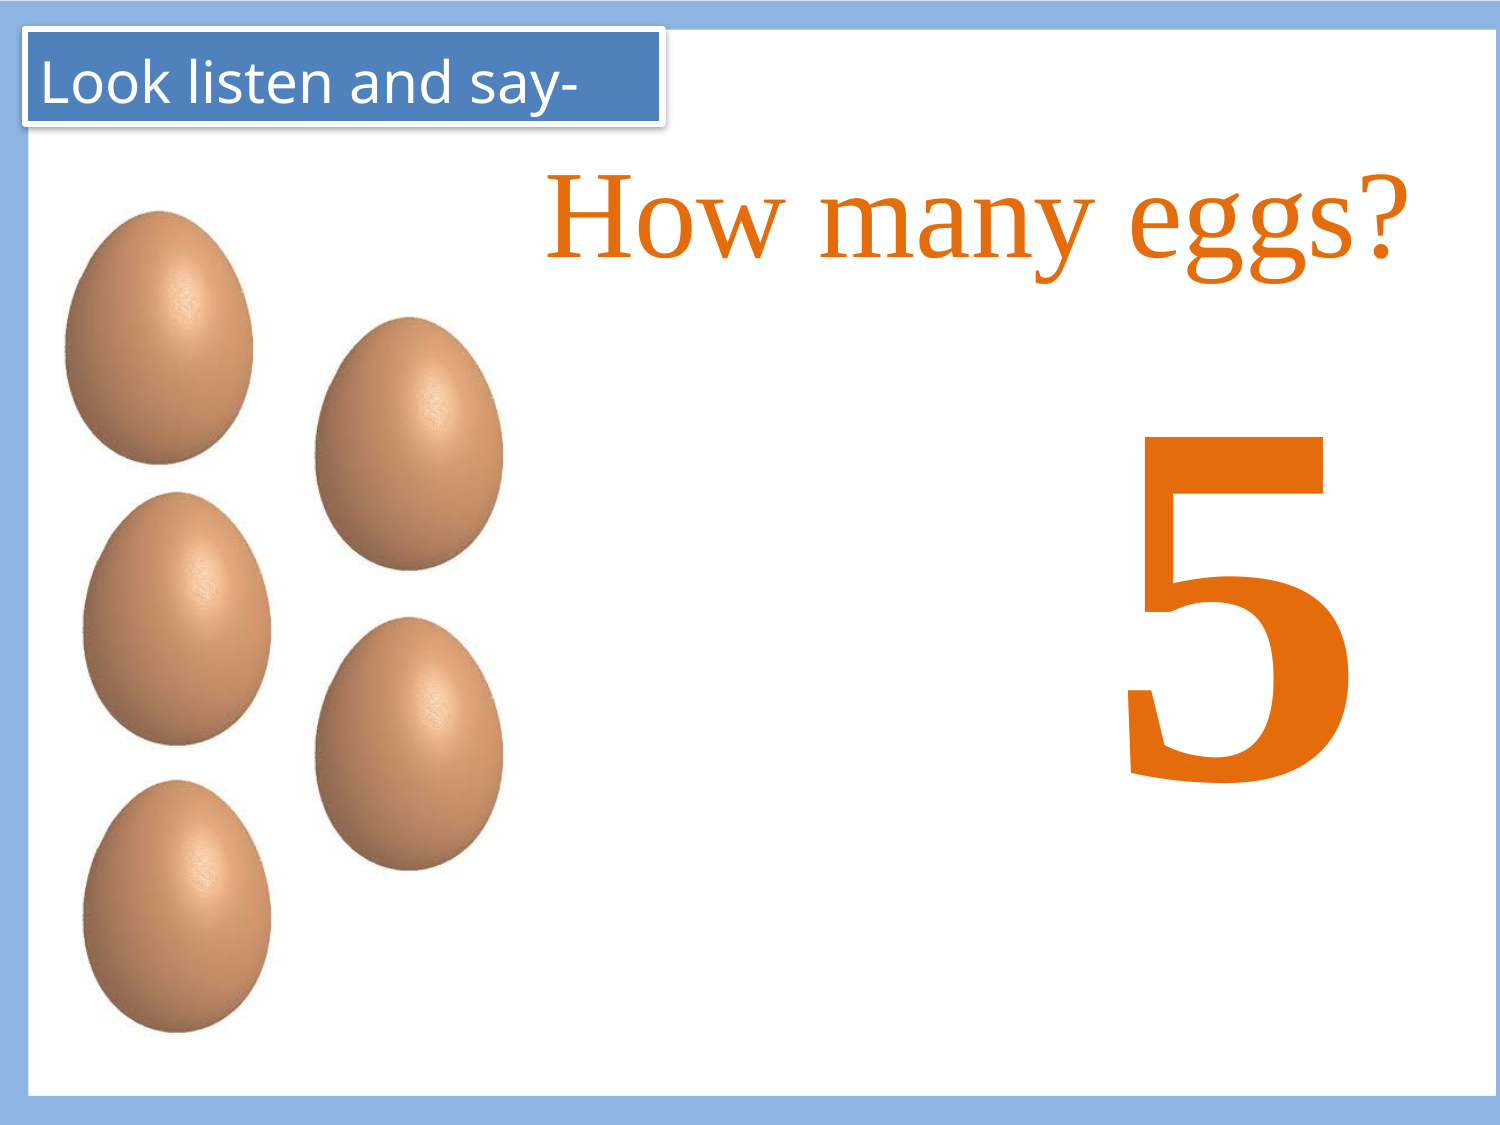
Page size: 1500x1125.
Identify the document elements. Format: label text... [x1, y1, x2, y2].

picture [44, 193, 293, 1051]
text_box 5 [1062, 249, 1413, 890]
text_box [0, 0, 1500, 1125]
picture [294, 599, 526, 888]
text_box Look listen and say- [22, 26, 666, 127]
picture [294, 299, 526, 588]
text_box How many eggs? [529, 125, 1428, 290]
